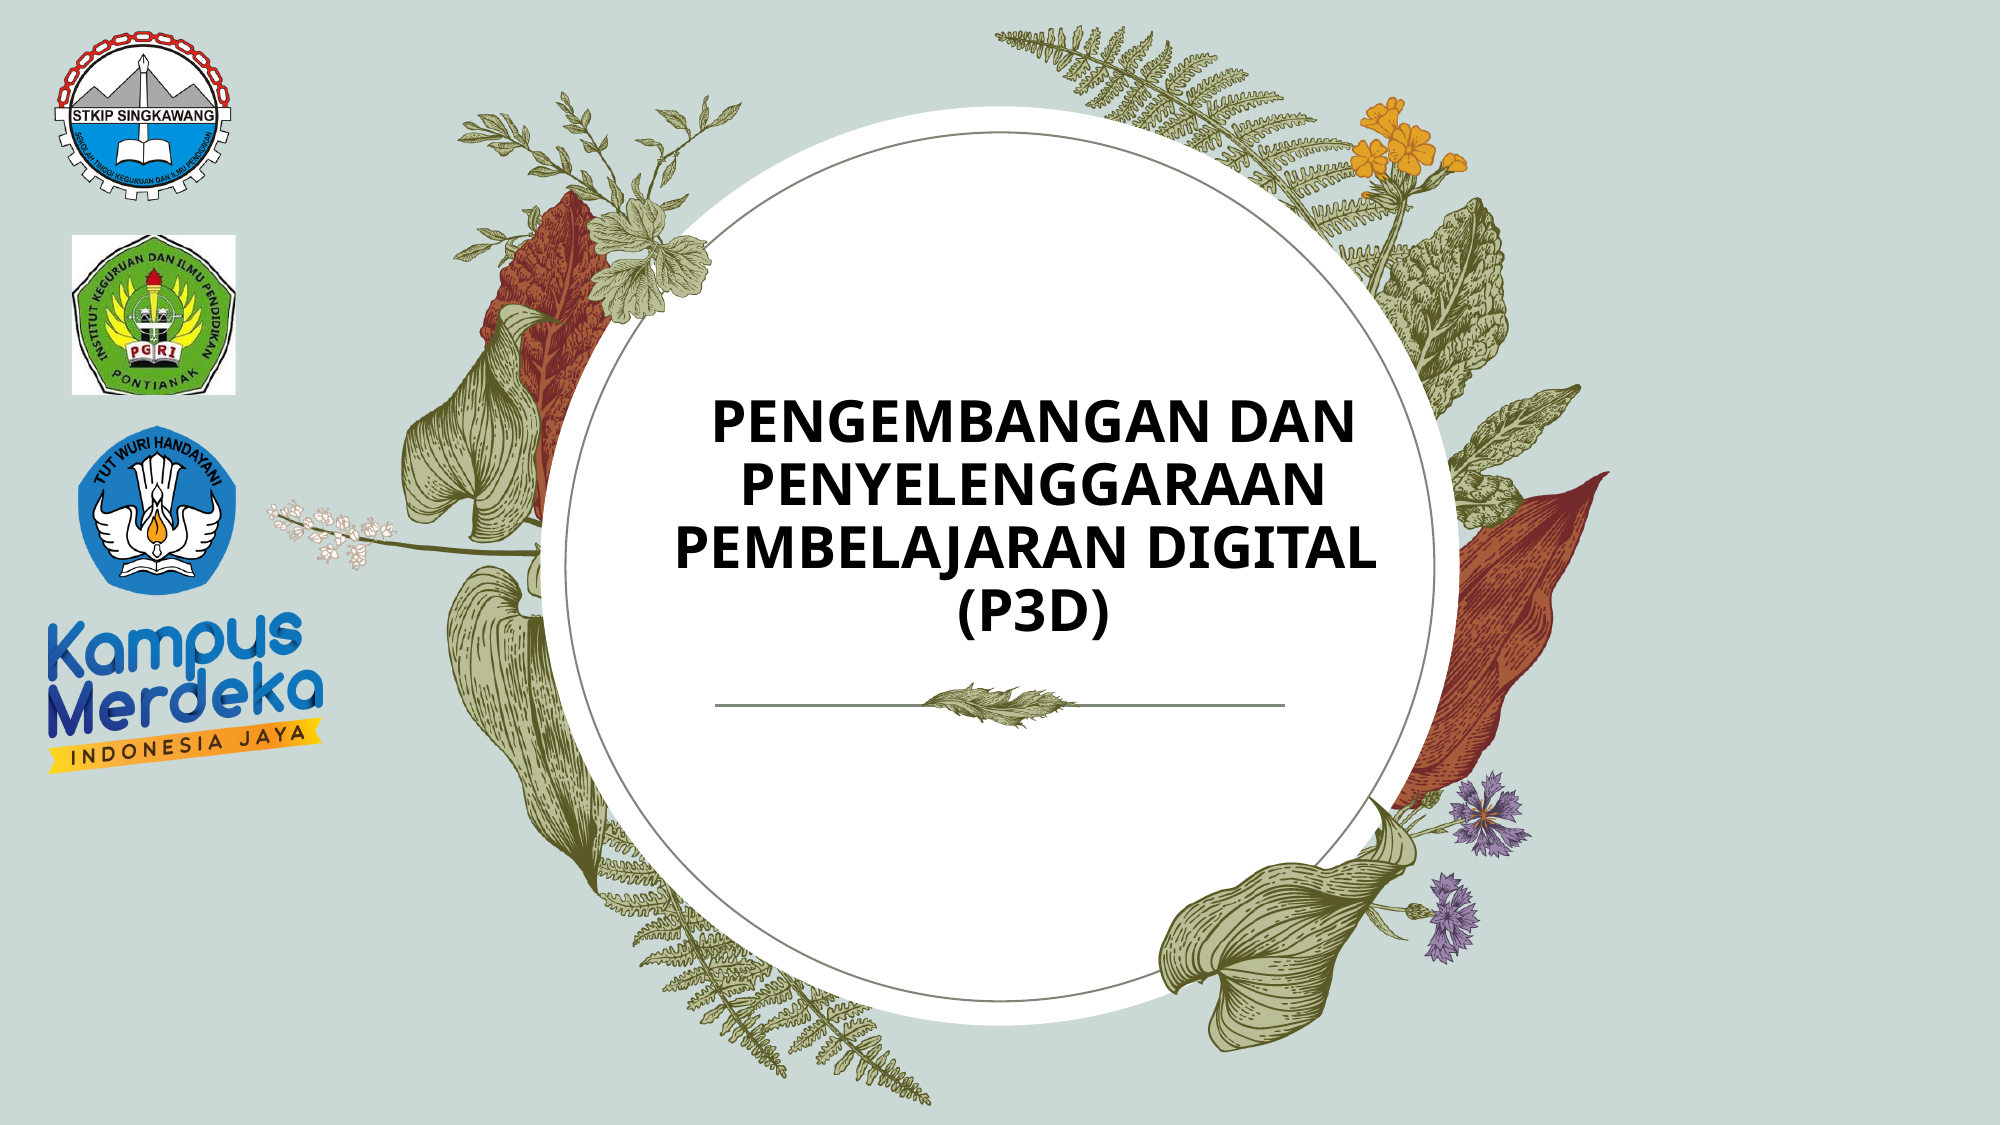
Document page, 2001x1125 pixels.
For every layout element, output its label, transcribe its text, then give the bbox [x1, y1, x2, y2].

text_box [71, 235, 236, 395]
subtitle [755, 380, 1367, 654]
text_box [48, 612, 324, 774]
title PENGEMBANGAN DAN PENYELENGGARAAN PEMBELAJARAN DIGITAL (P3D) [491, 357, 1577, 911]
picture [248, 0, 1626, 1125]
text_box [48, 27, 236, 204]
text_box [30, 423, 267, 600]
